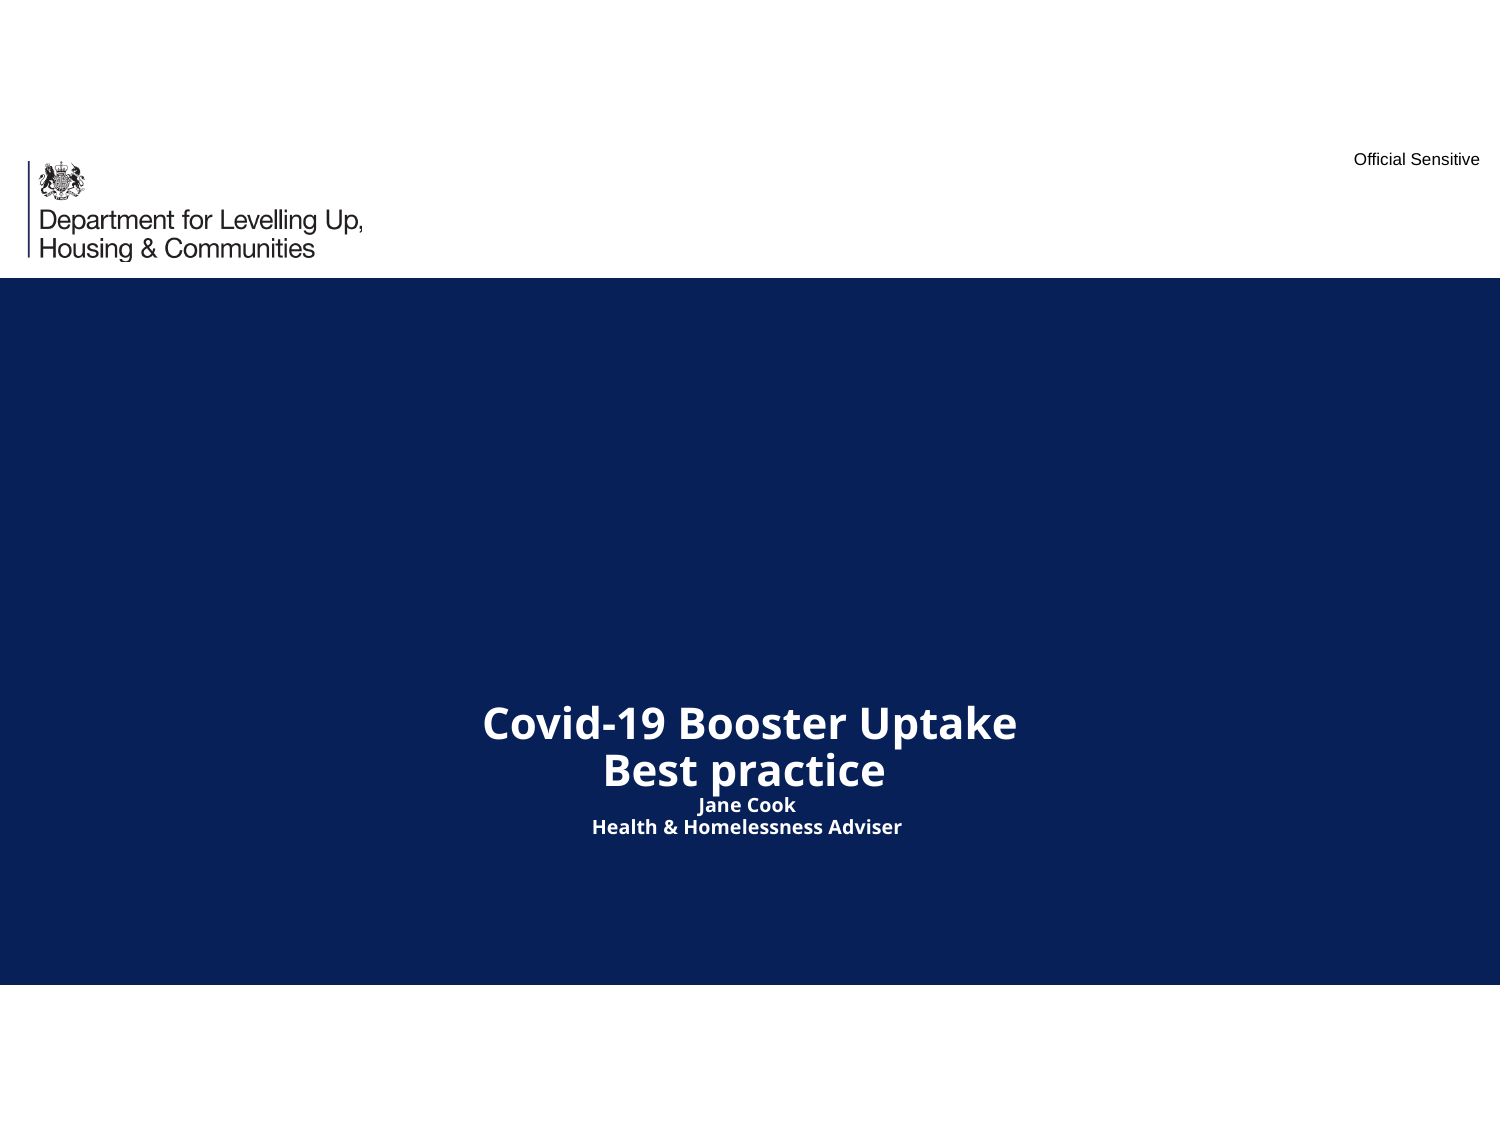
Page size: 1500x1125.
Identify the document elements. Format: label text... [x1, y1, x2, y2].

picture [27, 161, 362, 262]
text_box Official Sensitive [1036, 140, 1500, 170]
picture [0, 278, 1500, 985]
